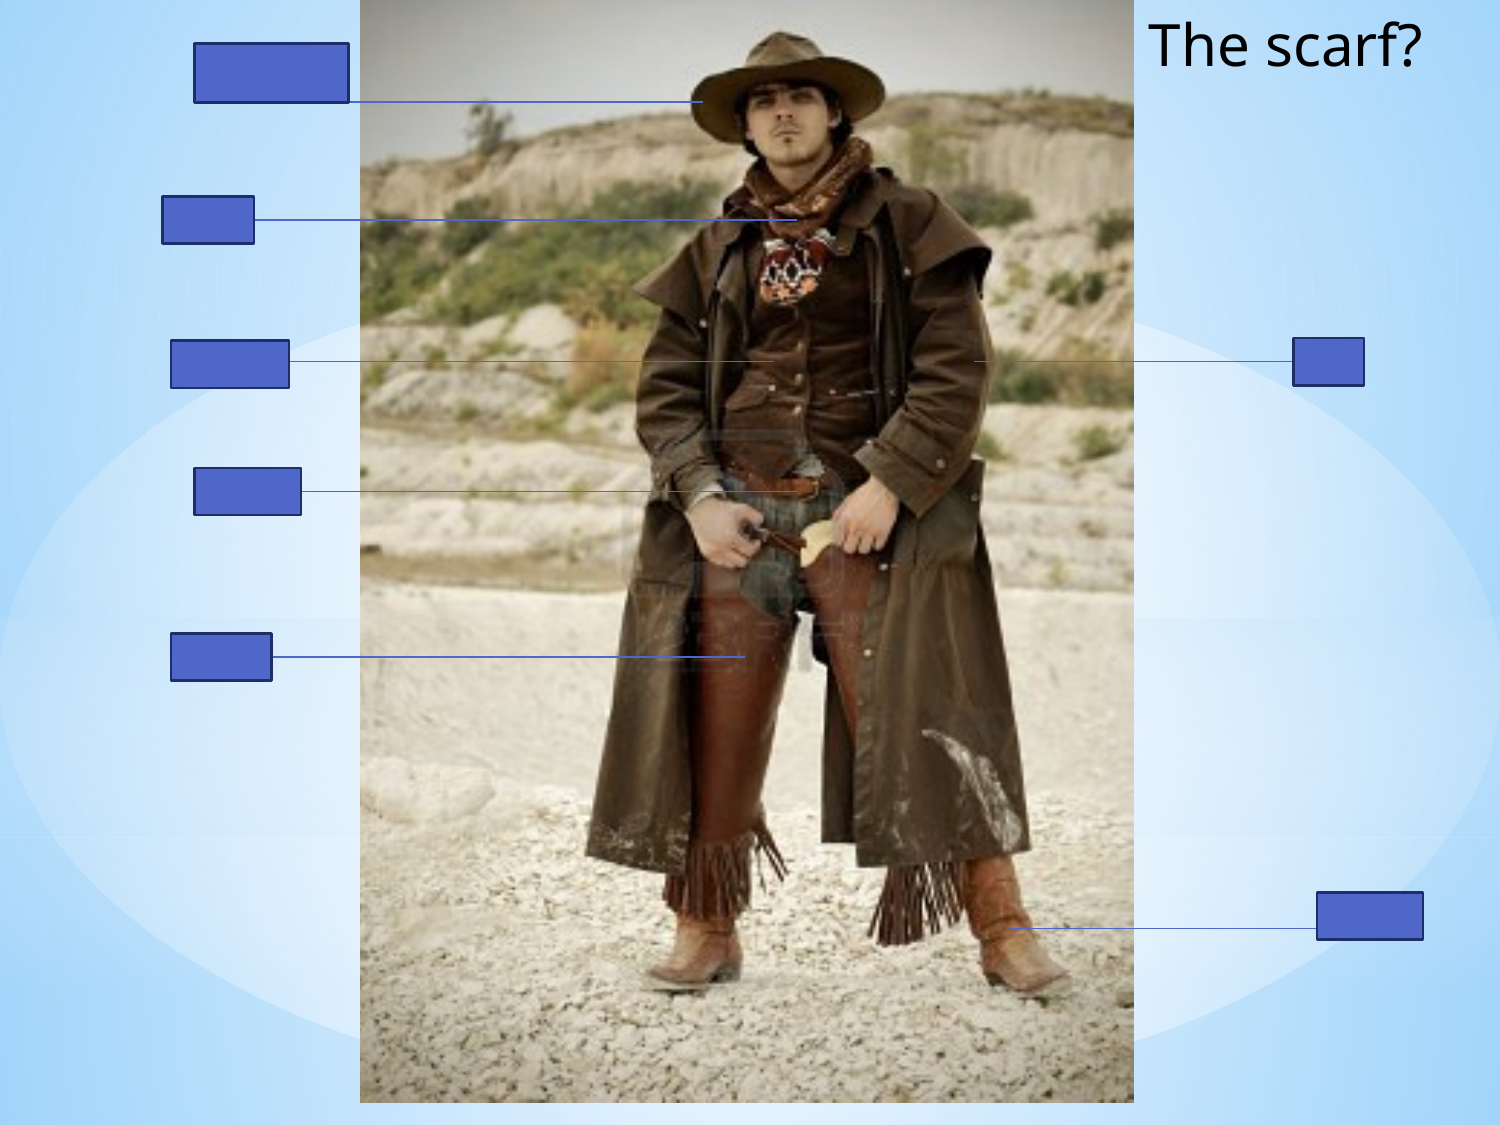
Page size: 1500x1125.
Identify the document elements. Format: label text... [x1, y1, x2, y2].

text_box [193, 467, 302, 516]
text_box The scarf? [1136, 0, 1500, 86]
text_box [193, 42, 350, 104]
picture [360, 0, 1135, 1103]
text_box [170, 339, 290, 389]
text_box [170, 632, 273, 682]
text_box [1316, 891, 1424, 941]
text_box [161, 195, 255, 245]
text_box [1292, 337, 1365, 387]
